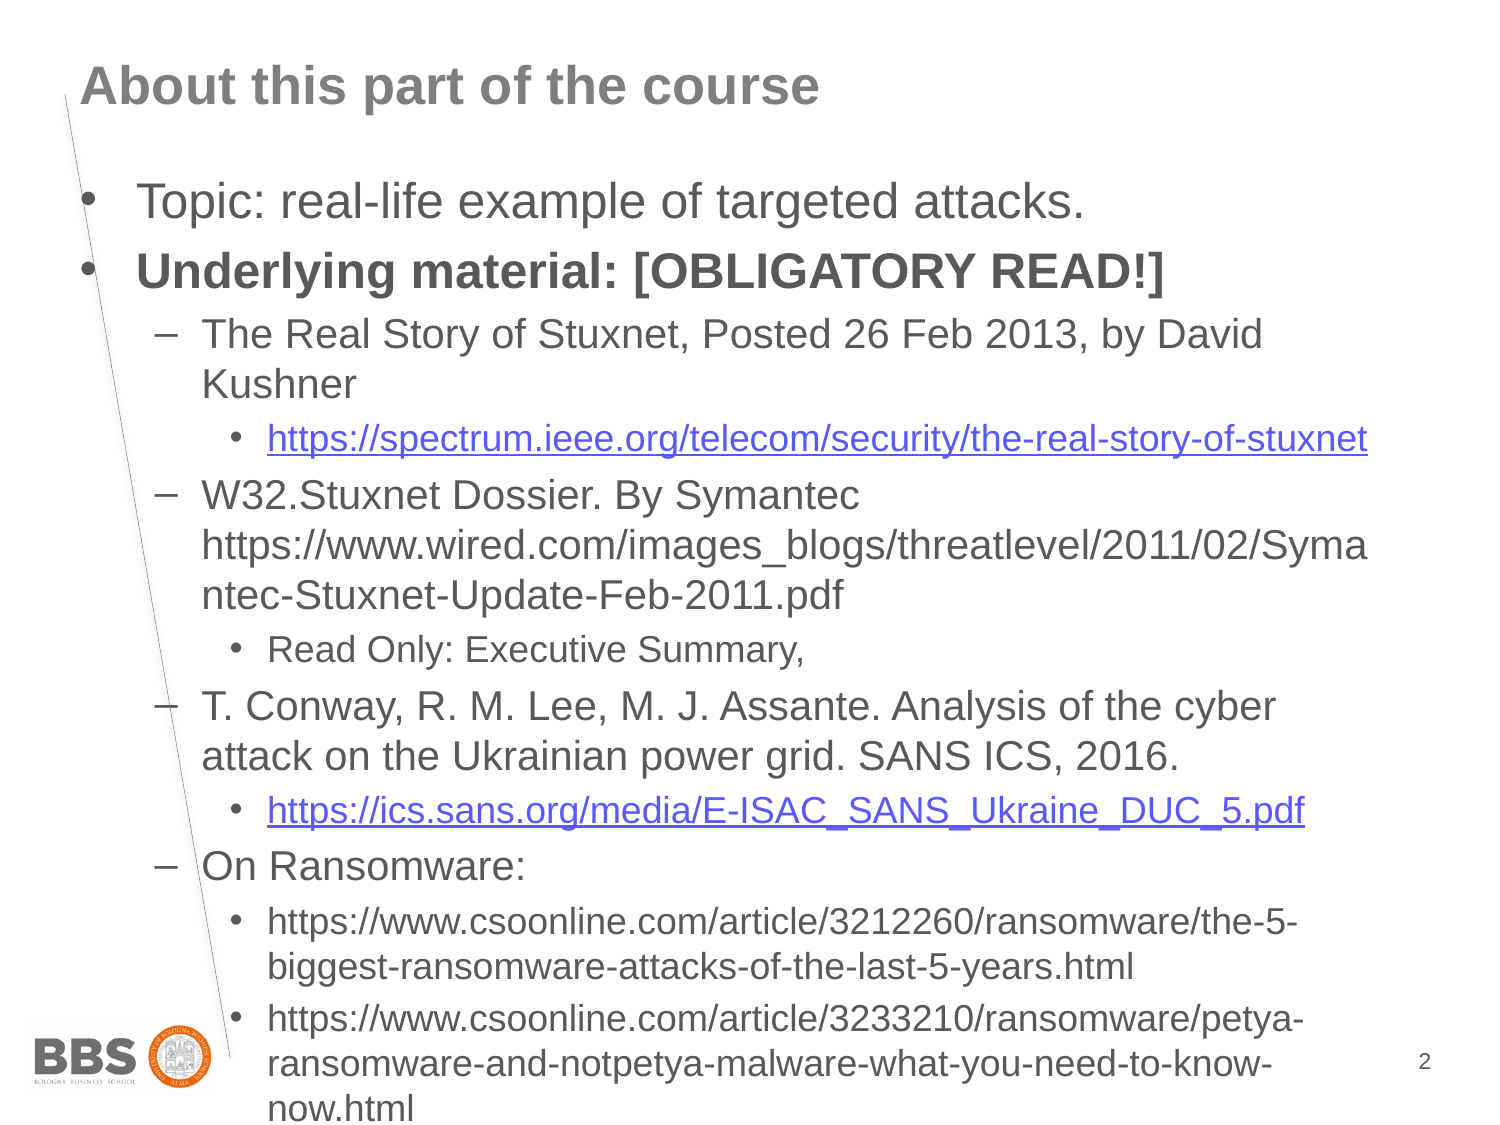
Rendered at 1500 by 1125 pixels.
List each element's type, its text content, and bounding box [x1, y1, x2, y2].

list About this part of the course [64, 43, 1436, 145]
picture [28, 1019, 217, 1092]
list Topic: real-life example of targeted attacks. Underlying material: [OBLIGATORY READ!] The Real Story of Stuxnet, Posted 26 Feb 2013, by David Kushner https://spectrum.ieee.org/telecom/security/the-real-story-of-stuxnet W32.Stuxnet Dossier. By Symantec https://www.wired.com/images_blogs/threatlevel/2011/02/Symantec-Stuxnet-Update-Feb-2011.pdf Read Only: Executive Summary, T. Conway, R. M. Lee, M. J. Assante. Analysis of the cyber attack on the Ukrainian power grid. SANS ICS, 2016. https://ics.sans.org/media/E-ISAC_SANS_Ukraine_DUC_5.pdf On Ransomware: https://www.csoonline.com/article/3212260/ransomware/the-5-biggest-ransomware-attacks-of-the-last-5-years.html https://www.csoonline.com/article/3233210/ransomware/petya-ransomware-and-notpetya-malware-what-you-need-to-know-now.html [64, 160, 1398, 1035]
